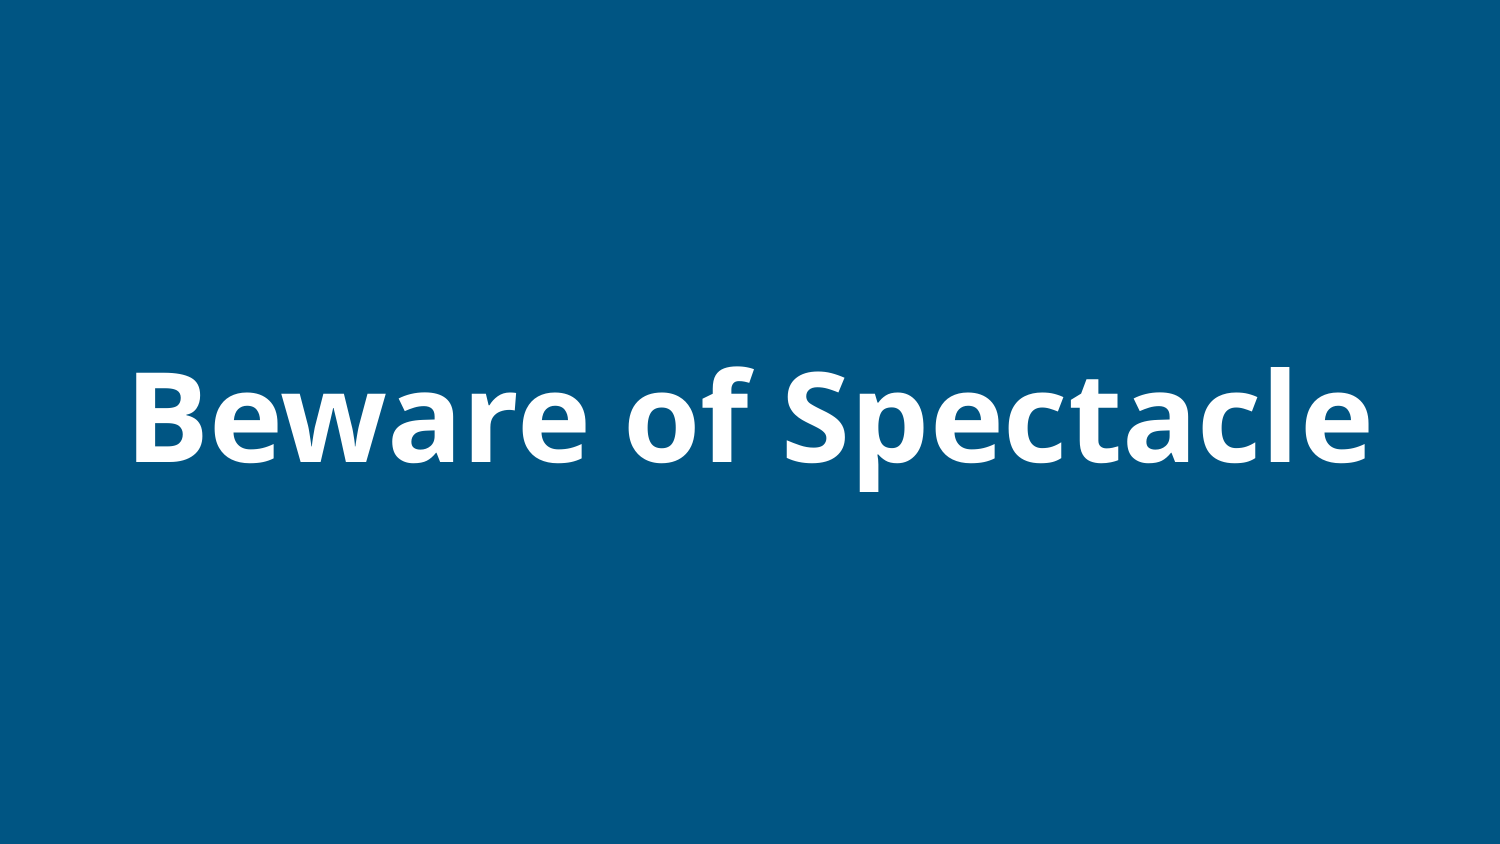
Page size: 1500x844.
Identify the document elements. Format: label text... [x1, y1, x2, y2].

title Beware of Spectacle [103, 264, 1397, 580]
